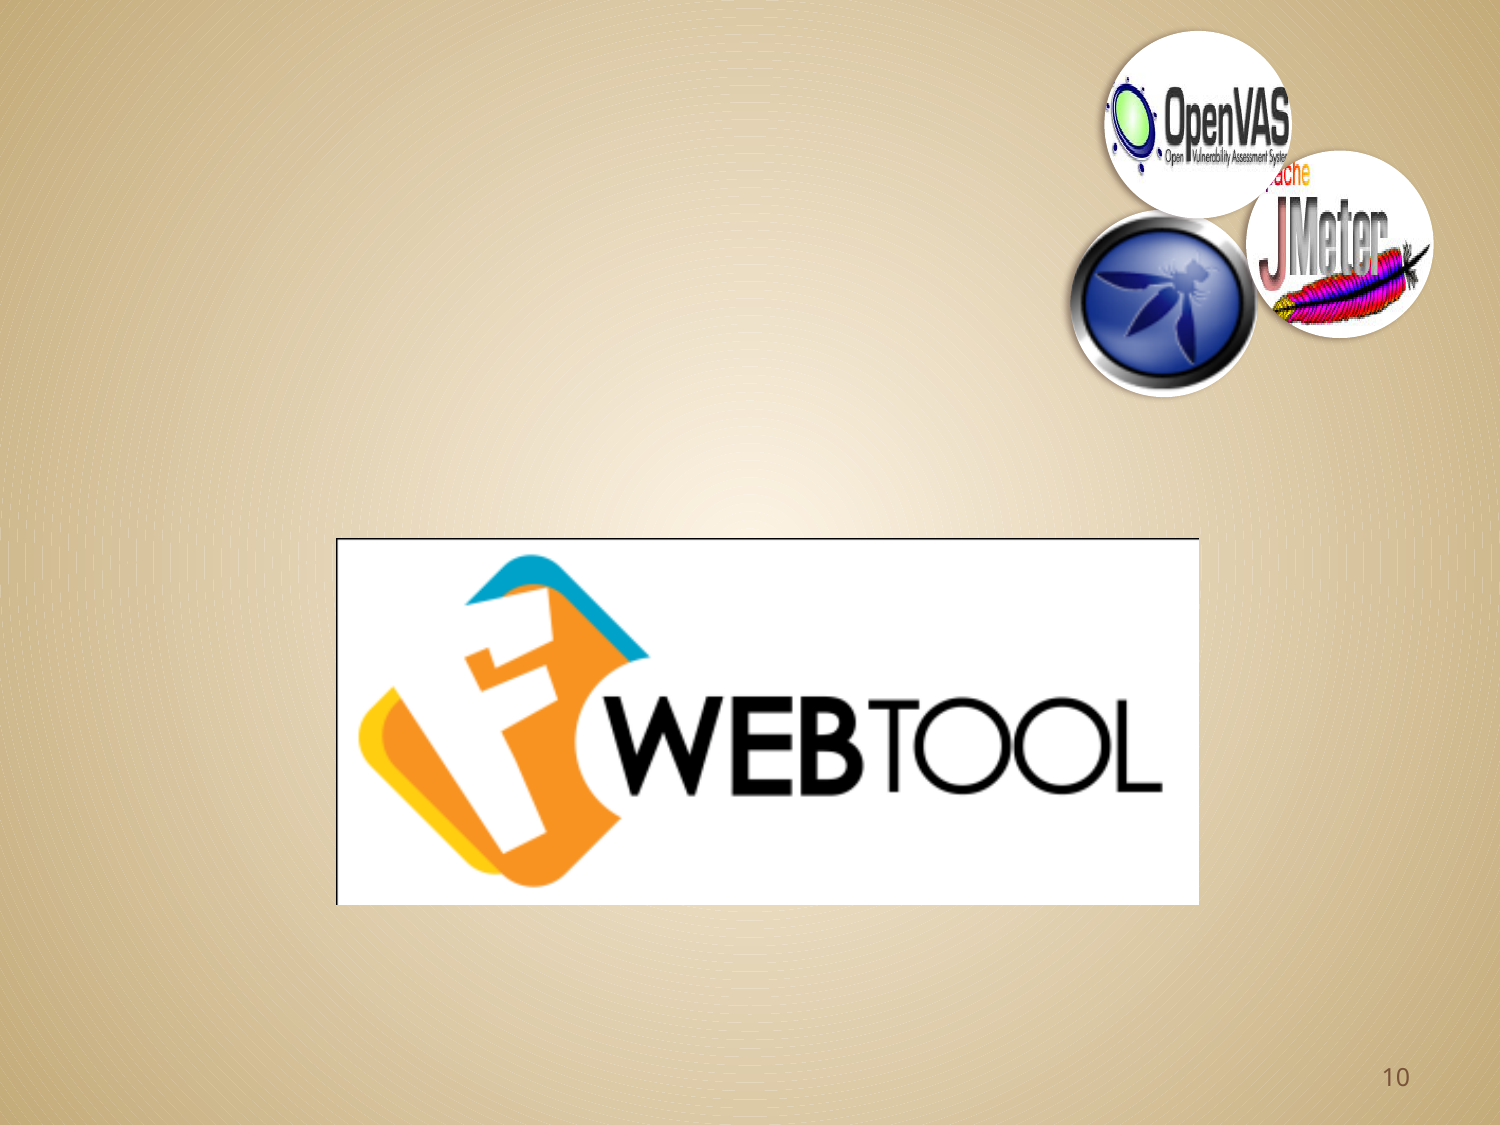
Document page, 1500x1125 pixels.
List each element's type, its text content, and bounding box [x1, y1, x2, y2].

slide_number 10 [1074, 1024, 1425, 1103]
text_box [1104, 30, 1292, 219]
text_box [1246, 150, 1434, 339]
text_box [1070, 209, 1258, 398]
picture [336, 538, 1199, 905]
